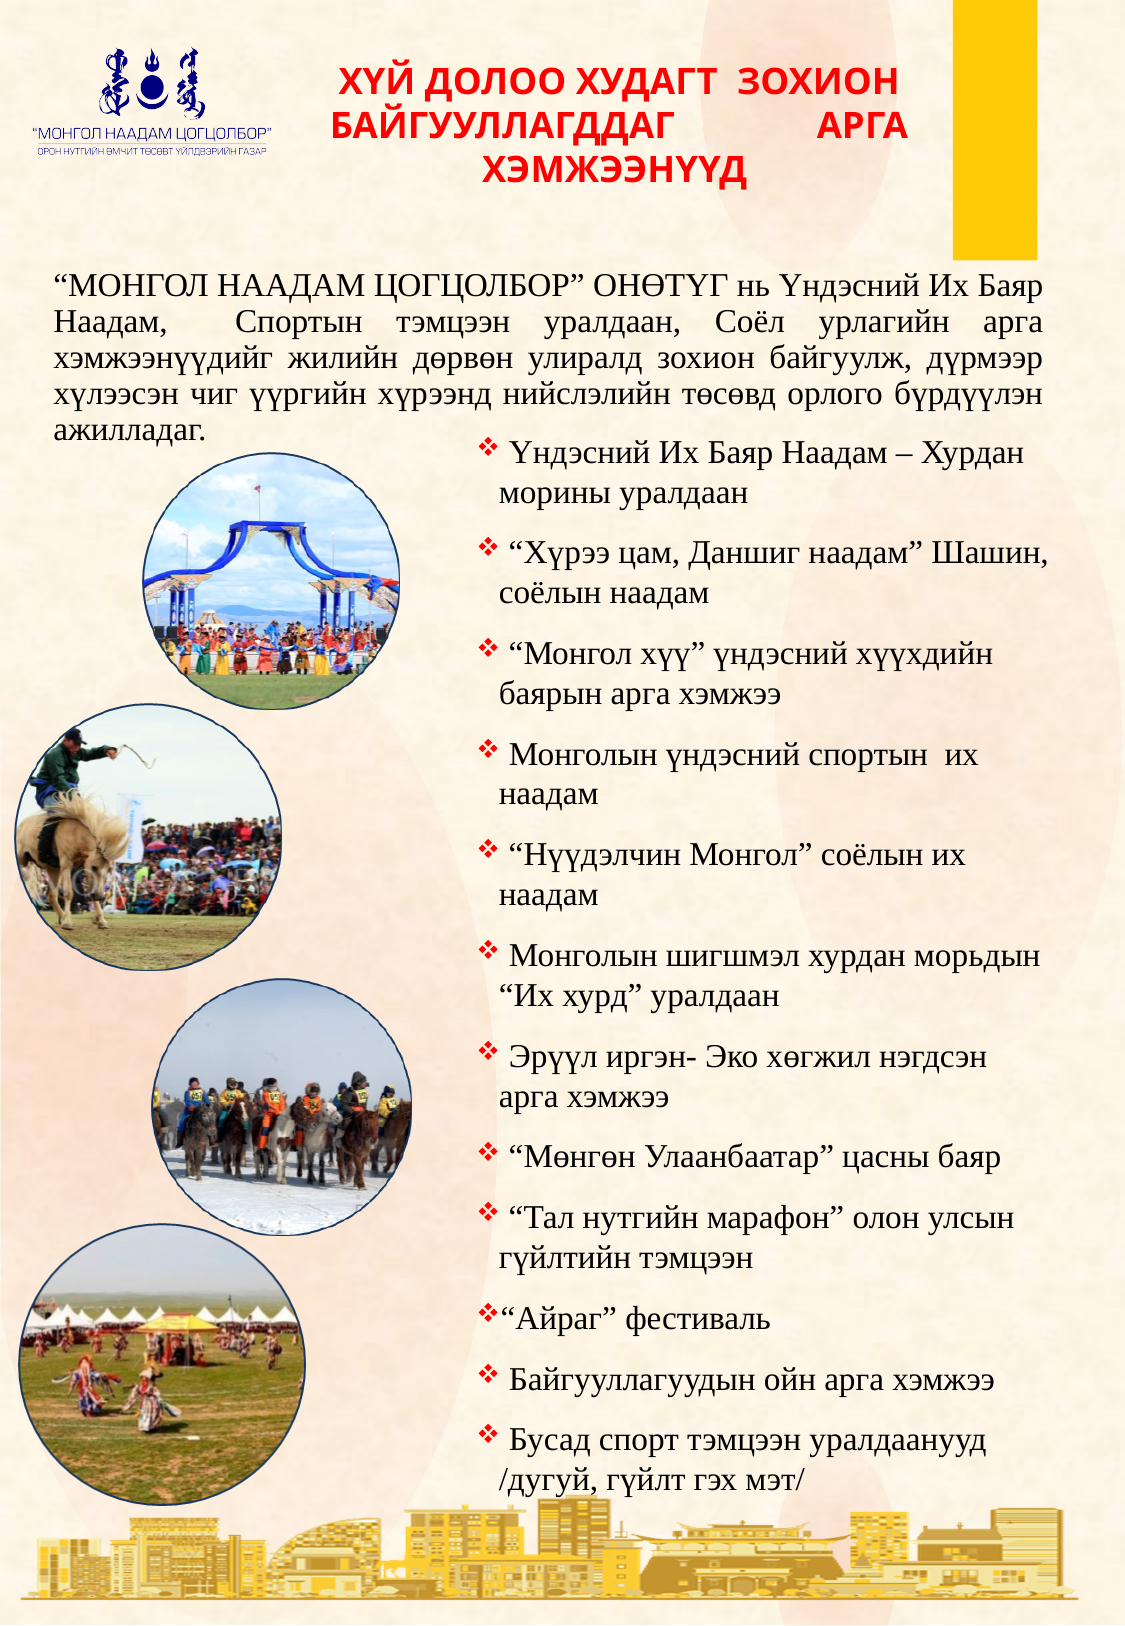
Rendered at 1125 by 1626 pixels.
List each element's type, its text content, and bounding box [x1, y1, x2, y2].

text_box ХҮЙ ДОЛОО ХУДАГТ ЗОХИОН БАЙГУУЛЛАГДДАГ АРГА ХЭМЖЭЭНҮҮД [251, 49, 988, 197]
text_box Үндэсний Их Баяр Наадам – Хурдан морины уралдаан “Хүрээ цам, Даншиг наадам” Шашин, соёлын наадам “Монгол хүү” үндэсний хүүхдийн баярын арга хэмжээ Монголын үндэсний спортын их наадам “Нүүдэлчин Монгол” соёлын их наадам Монголын шигшмэл хурдан морьдын “Их хурд” уралдаан Эрүүл иргэн- Эко хөгжил нэгдсэн арга хэмжээ “Мөнгөн Улаанбаатар” цасны баяр “Тал нутгийн марафон” олон улсын гүйлтийн тэмцээн “Айраг” фестиваль Байгууллагуудын ойн арга хэмжээ Бусад спорт тэмцээн уралдаанууд /дугуй, гүйлт гэх мэт/ [455, 422, 1070, 1301]
picture [0, 978, 1112, 1625]
picture [14, 452, 400, 971]
text_box [79, 397, 1060, 1084]
picture [32, 46, 271, 156]
text_box “МОНГОЛ НААДАМ ЦОГЦОЛБОР” ОНӨТҮГ нь Үндэсний Их Баяр Наадам, Спортын тэмцээн уралдаан, Соёл урлагийн арга хэмжээнүүдийг жилийн дөрвөн улиралд зохион байгуулж, дүрмээр хүлээсэн чиг үүргийн хүрээнд нийслэлийн төсөвд орлого бүрдүүлэн ажилладаг. [38, 260, 1060, 397]
